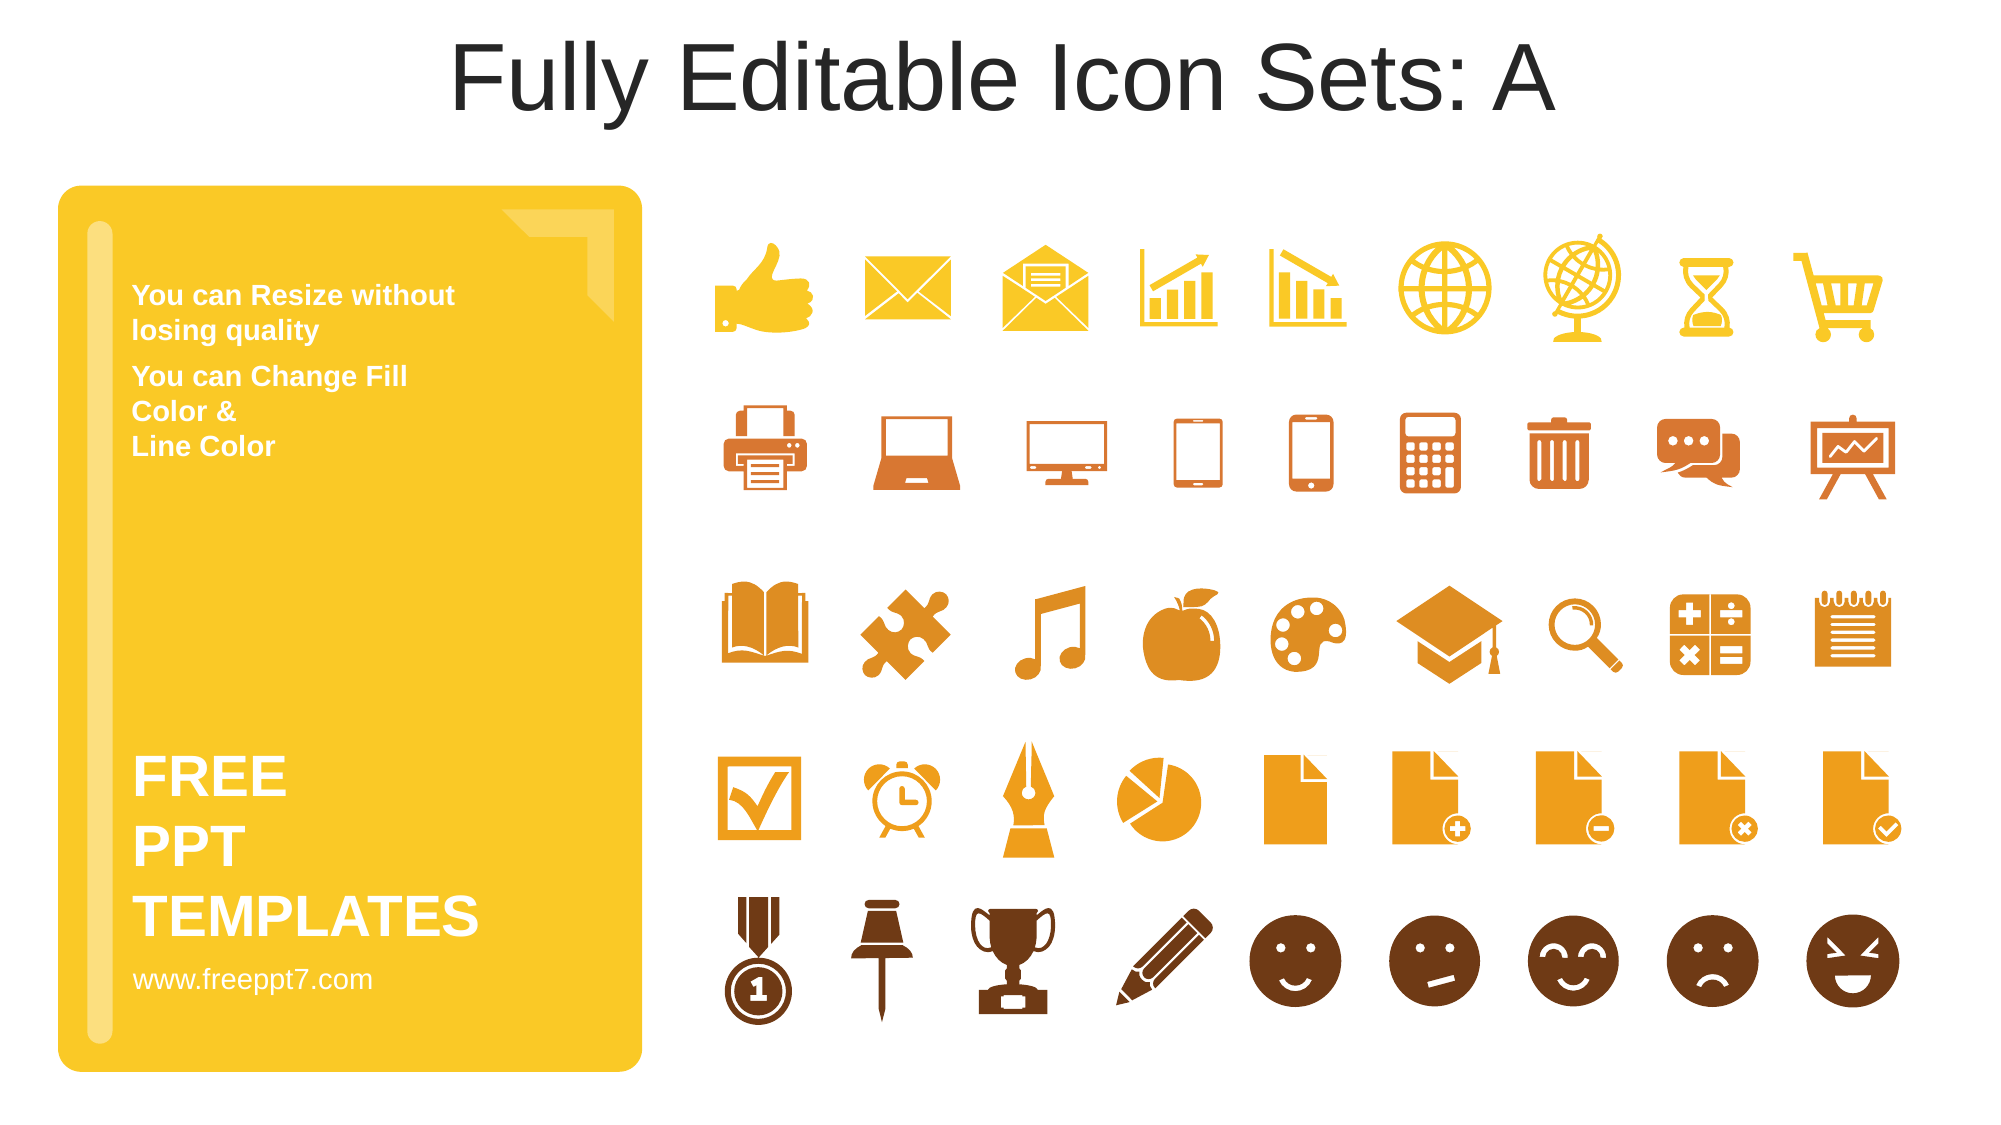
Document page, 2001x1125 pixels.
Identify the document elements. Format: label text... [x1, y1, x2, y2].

text_box [1139, 248, 1219, 327]
text_box [970, 906, 1057, 1016]
text_box [720, 580, 810, 664]
text_box [1025, 420, 1109, 487]
text_box [1665, 914, 1760, 1009]
text_box [862, 255, 954, 321]
text_box [1526, 416, 1592, 490]
text_box [1397, 240, 1493, 336]
text_box [1821, 748, 1903, 846]
text_box [1526, 914, 1620, 1008]
text_box [723, 896, 794, 1026]
text_box [1656, 417, 1741, 489]
text_box [1398, 411, 1462, 495]
text_box [872, 415, 962, 491]
text_box [1391, 748, 1472, 846]
text_box [1278, 247, 1341, 320]
text_box [722, 404, 809, 492]
text_box [1668, 593, 1752, 677]
text_box [1172, 417, 1224, 489]
text_box [1263, 752, 1330, 845]
text_box [1000, 243, 1091, 332]
text_box [714, 241, 815, 334]
text_box [1809, 413, 1897, 501]
text_box [1114, 907, 1214, 1007]
text_box [858, 588, 953, 682]
text_box [1268, 248, 1348, 328]
text_box [849, 898, 915, 1023]
text_box [1116, 756, 1203, 843]
text_box [717, 756, 802, 841]
text_box [1813, 589, 1893, 668]
text_box [862, 760, 942, 839]
text_box [1805, 913, 1901, 1009]
text_box [1141, 587, 1222, 682]
text_box [1678, 256, 1735, 338]
text_box [1792, 251, 1884, 344]
text_box [1000, 741, 1057, 859]
text_box [1287, 413, 1335, 493]
text_box [1547, 597, 1625, 674]
list Fully Editable Icon Sets: A [53, 20, 1952, 140]
text_box [1388, 914, 1482, 1008]
text_box [1394, 584, 1505, 686]
text_box [1248, 914, 1343, 1009]
text_box [1534, 748, 1616, 846]
text_box [1678, 748, 1759, 846]
text_box [1014, 584, 1087, 681]
text_box [1542, 232, 1623, 343]
text_box [1269, 596, 1348, 673]
